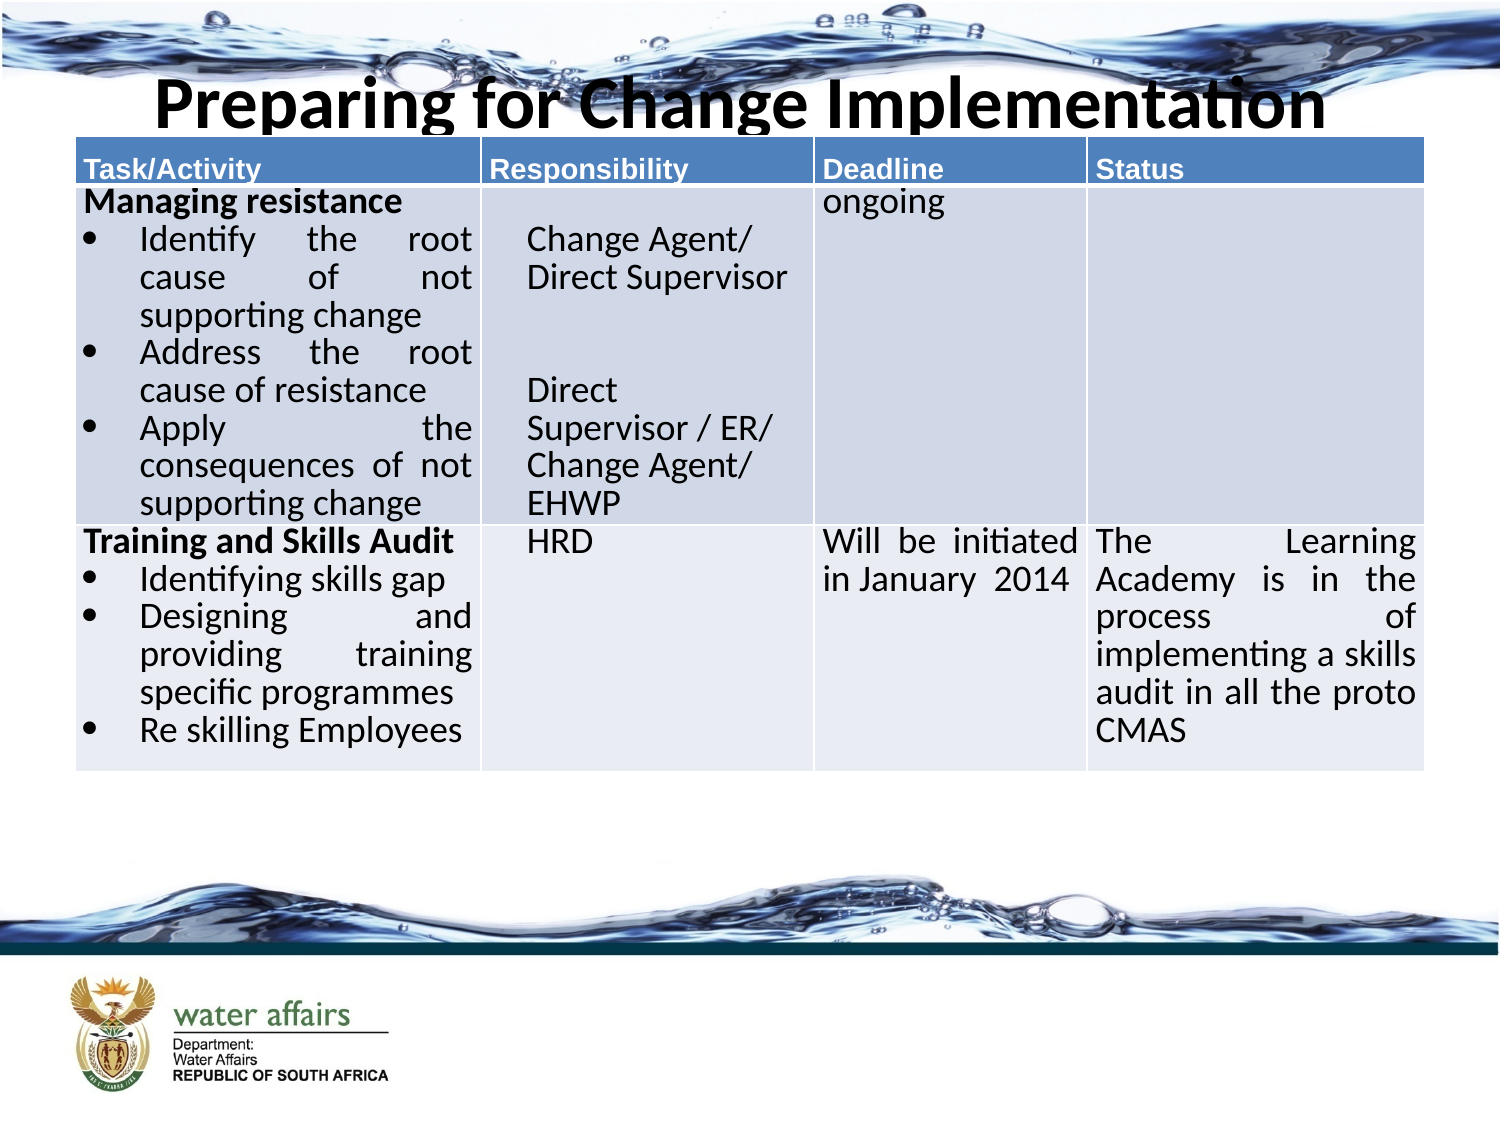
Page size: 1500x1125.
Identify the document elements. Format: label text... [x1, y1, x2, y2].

table_cell Change Agent/ Direct Supervisor Direct Supervisor / ER/ Change Agent/ EHWP [482, 188, 813, 524]
table_header Deadline [815, 137, 1086, 183]
picture [0, 2, 1500, 1123]
title Preparing for Change Implementation [74, 44, 1426, 135]
table_cell Managing resistance Identify the root cause of not supporting change Address the root cause of resistance Apply the consequences of not supporting change [76, 188, 480, 524]
table_cell [1088, 188, 1424, 524]
table_header Task/Activity [76, 137, 480, 183]
table_cell HRD [482, 526, 813, 771]
table_cell Training and Skills Audit Identifying skills gap Designing and providing training specific programmes Re skilling Employees [76, 526, 480, 771]
table_cell The Learning Academy is in the process of implementing a skills audit in all the proto CMAS [1088, 526, 1424, 771]
table_cell Will be initiated in January 2014 [815, 526, 1086, 771]
table_cell ongoing [815, 188, 1086, 524]
table_header Responsibility [482, 137, 813, 183]
table_header Status [1088, 137, 1424, 183]
